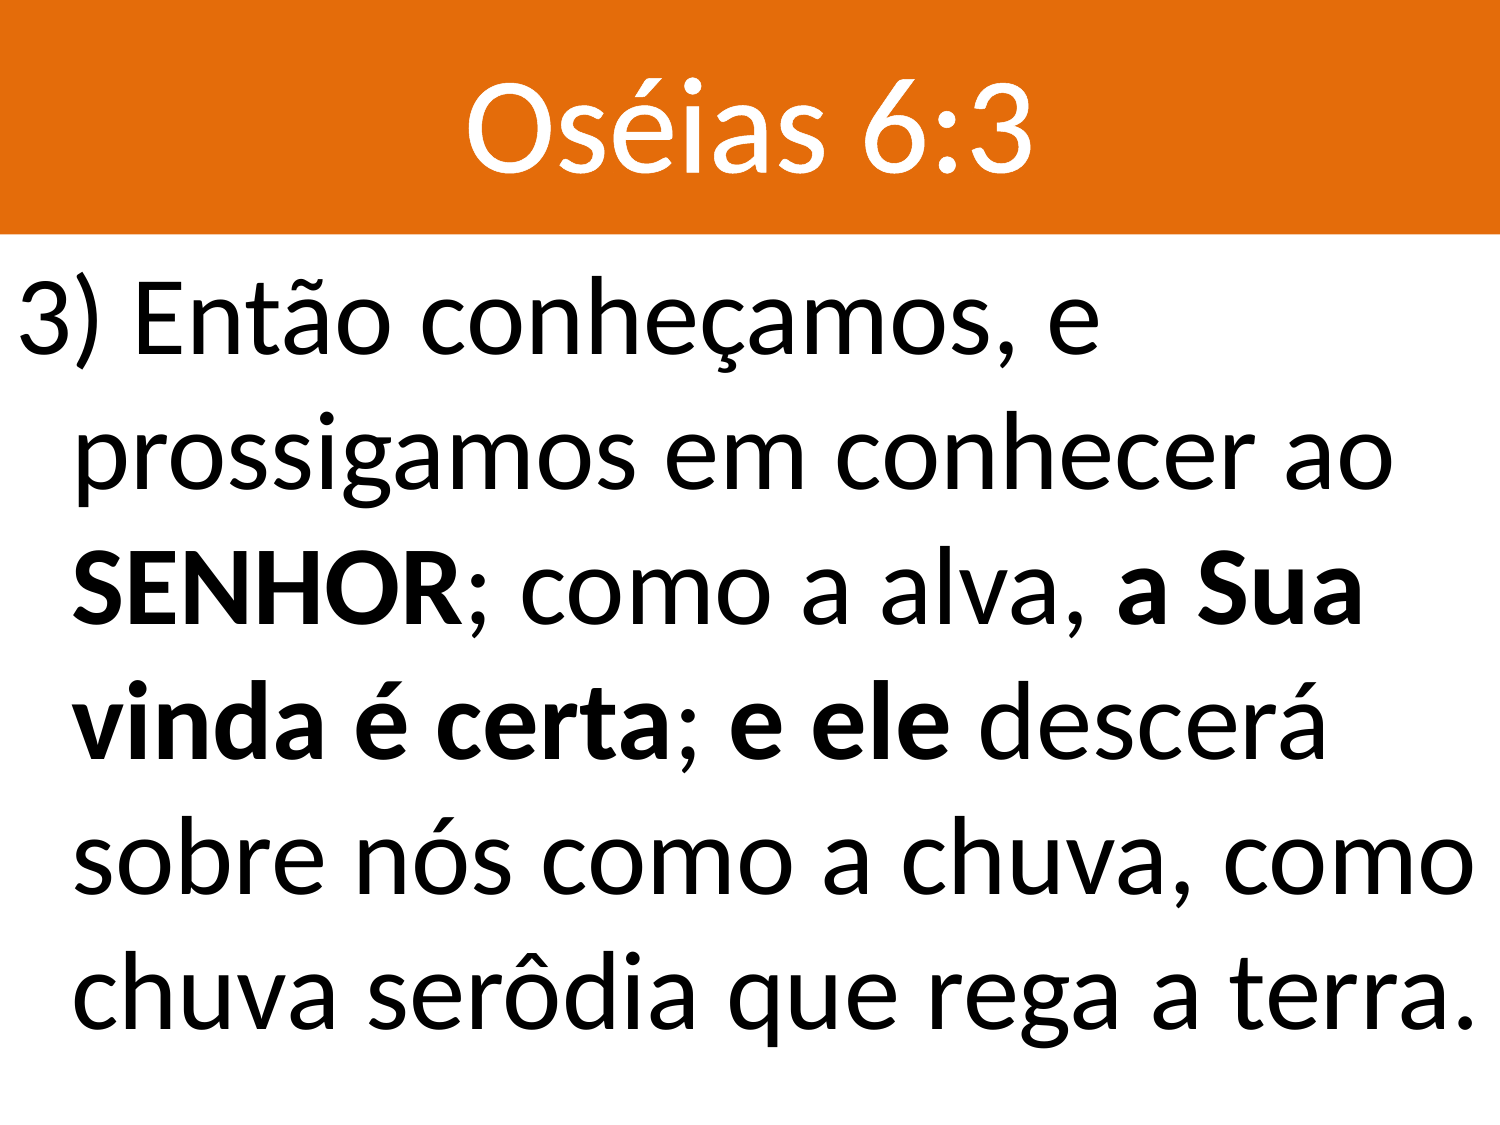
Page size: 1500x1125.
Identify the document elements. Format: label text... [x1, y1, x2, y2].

list 3) Então conheçamos, e prossigamos em conhecer ao SENHOR; como a alva, a Sua vinda é certa; e ele descerá sobre nós como a chuva, como chuva serôdia que rega a terra. [0, 234, 1500, 1125]
title Oséias 6:3 [0, 0, 1500, 234]
